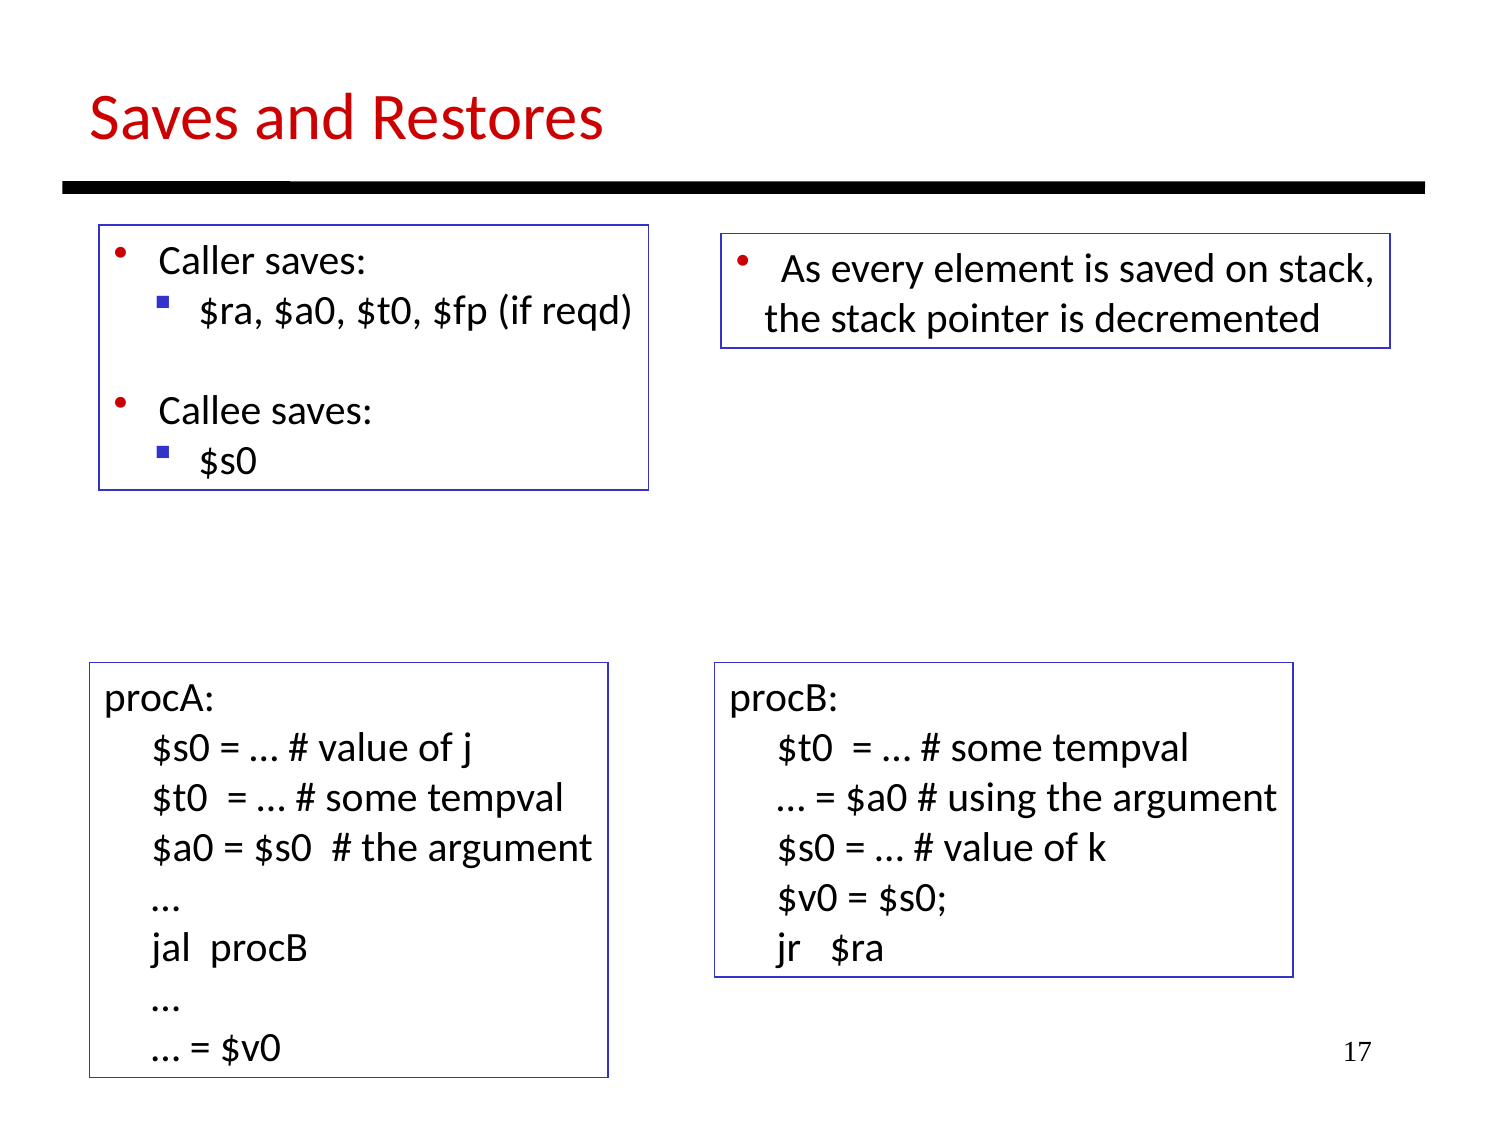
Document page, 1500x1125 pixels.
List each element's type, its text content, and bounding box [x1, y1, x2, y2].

text_box Saves and Restores [75, 65, 620, 160]
slide_number 17 [1074, 1025, 1388, 1100]
text_box As every element is saved on stack, the stack pointer is decremented [721, 233, 1390, 349]
text_box Caller saves: $ra, $a0, $t0, $fp (if reqd) Callee saves: $s0 [98, 224, 649, 490]
text_box procA: $s0 = … # value of j $t0 = … # some tempval $a0 = $s0 # the argument … jal procB … … = $v0 [89, 662, 609, 1078]
text_box procB: $t0 = … # some tempval … = $a0 # using the argument $s0 = … # value of k $v0 = $s0; jr $ra [714, 662, 1293, 978]
